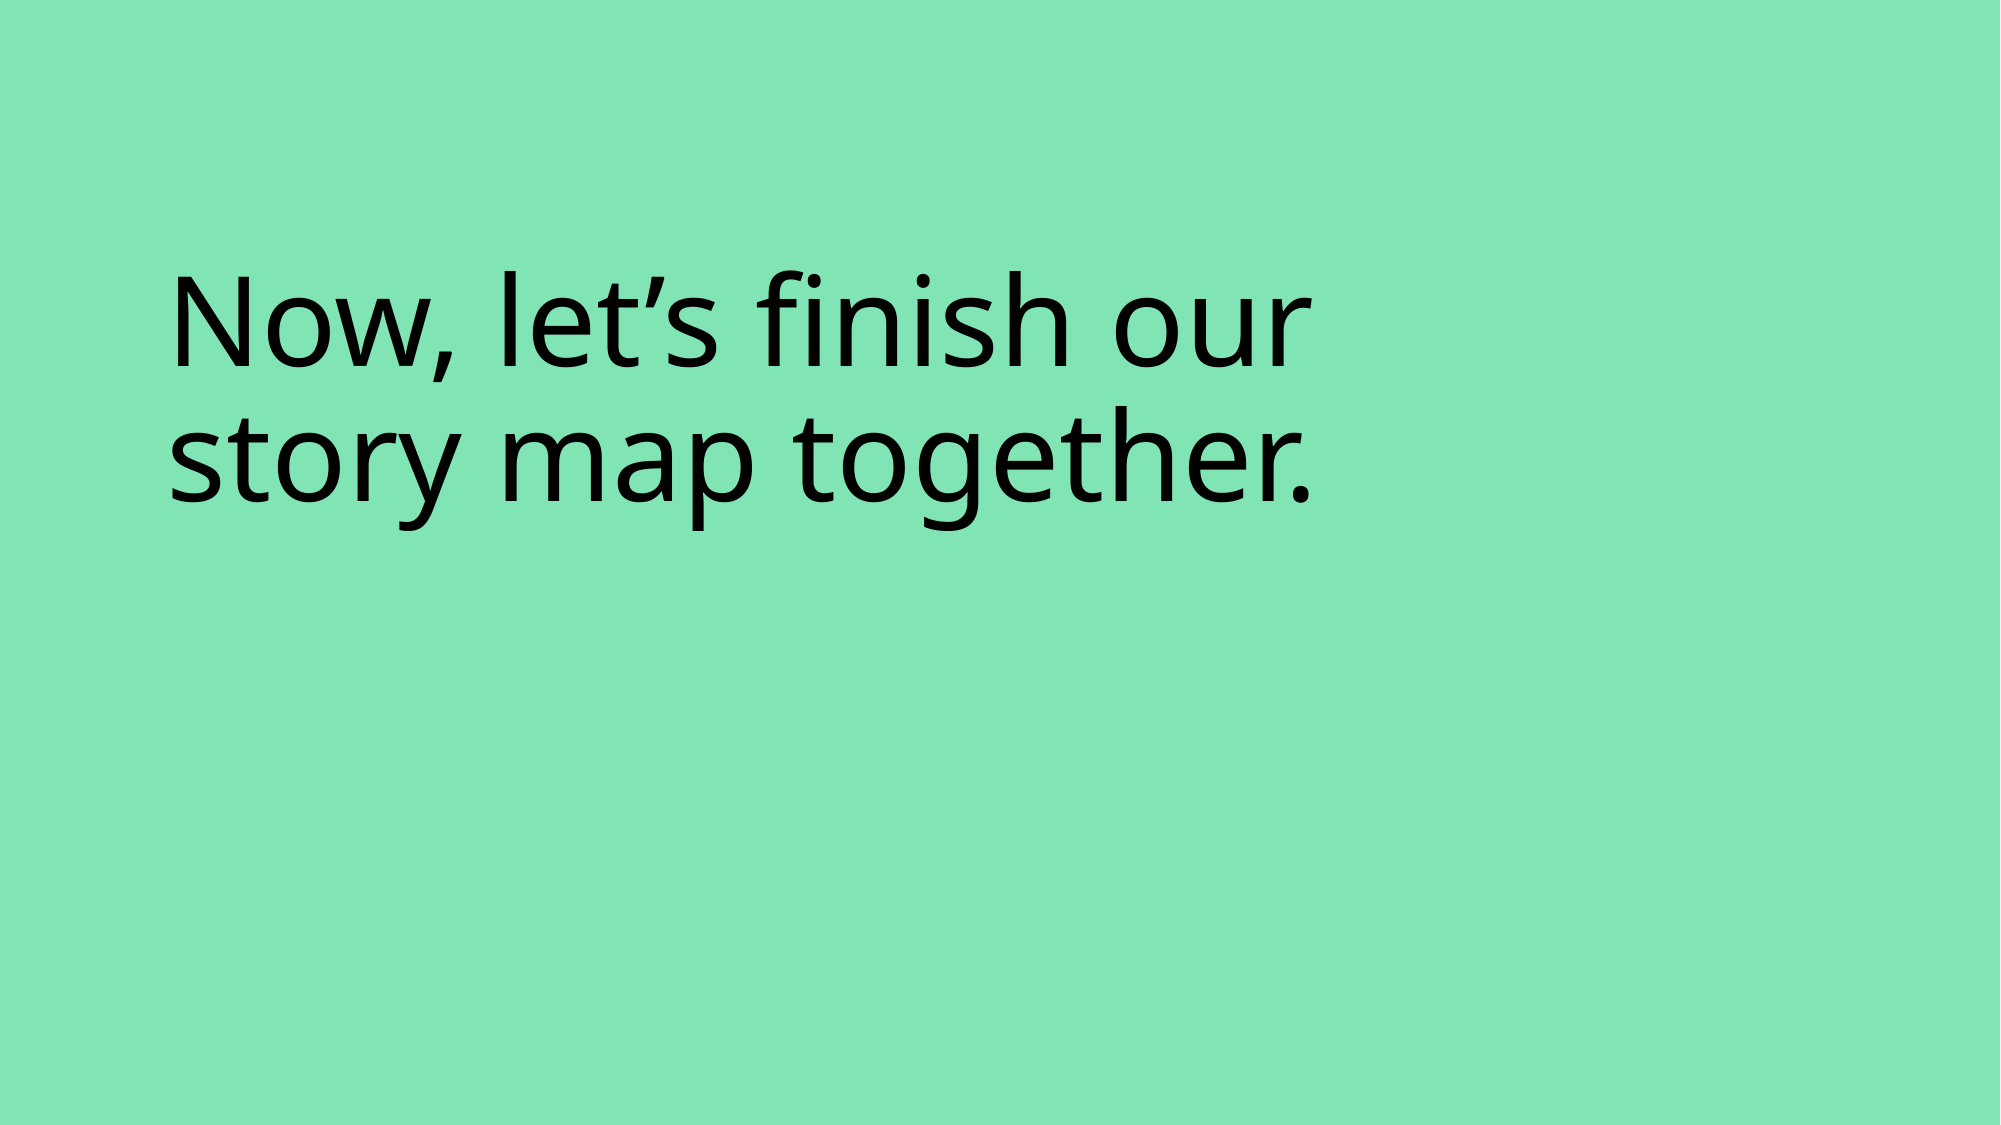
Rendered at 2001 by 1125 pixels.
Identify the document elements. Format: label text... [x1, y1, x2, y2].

subtitle Now, let’s finish our story map together. [151, 80, 1652, 972]
